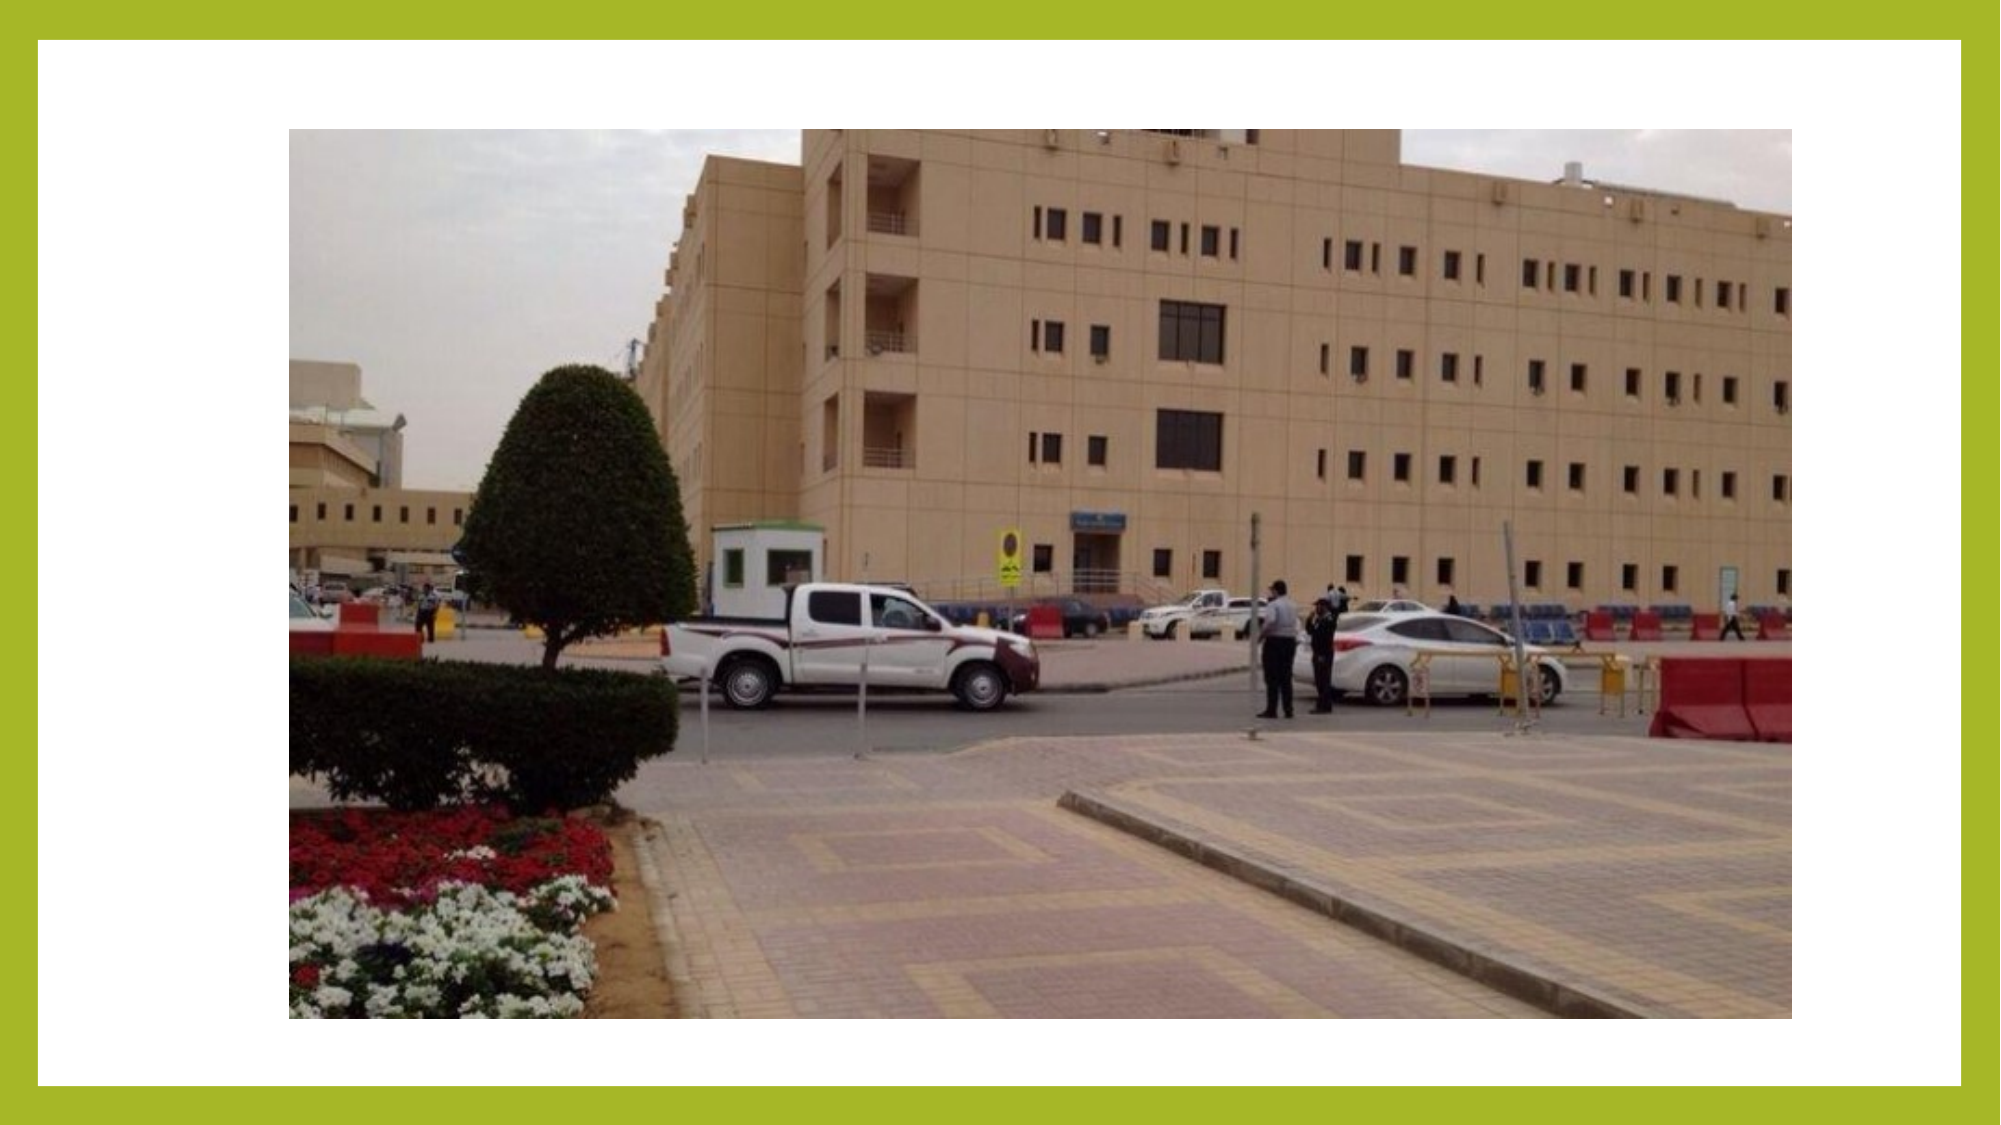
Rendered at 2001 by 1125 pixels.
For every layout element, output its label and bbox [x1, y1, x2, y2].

list [289, 128, 1792, 1020]
